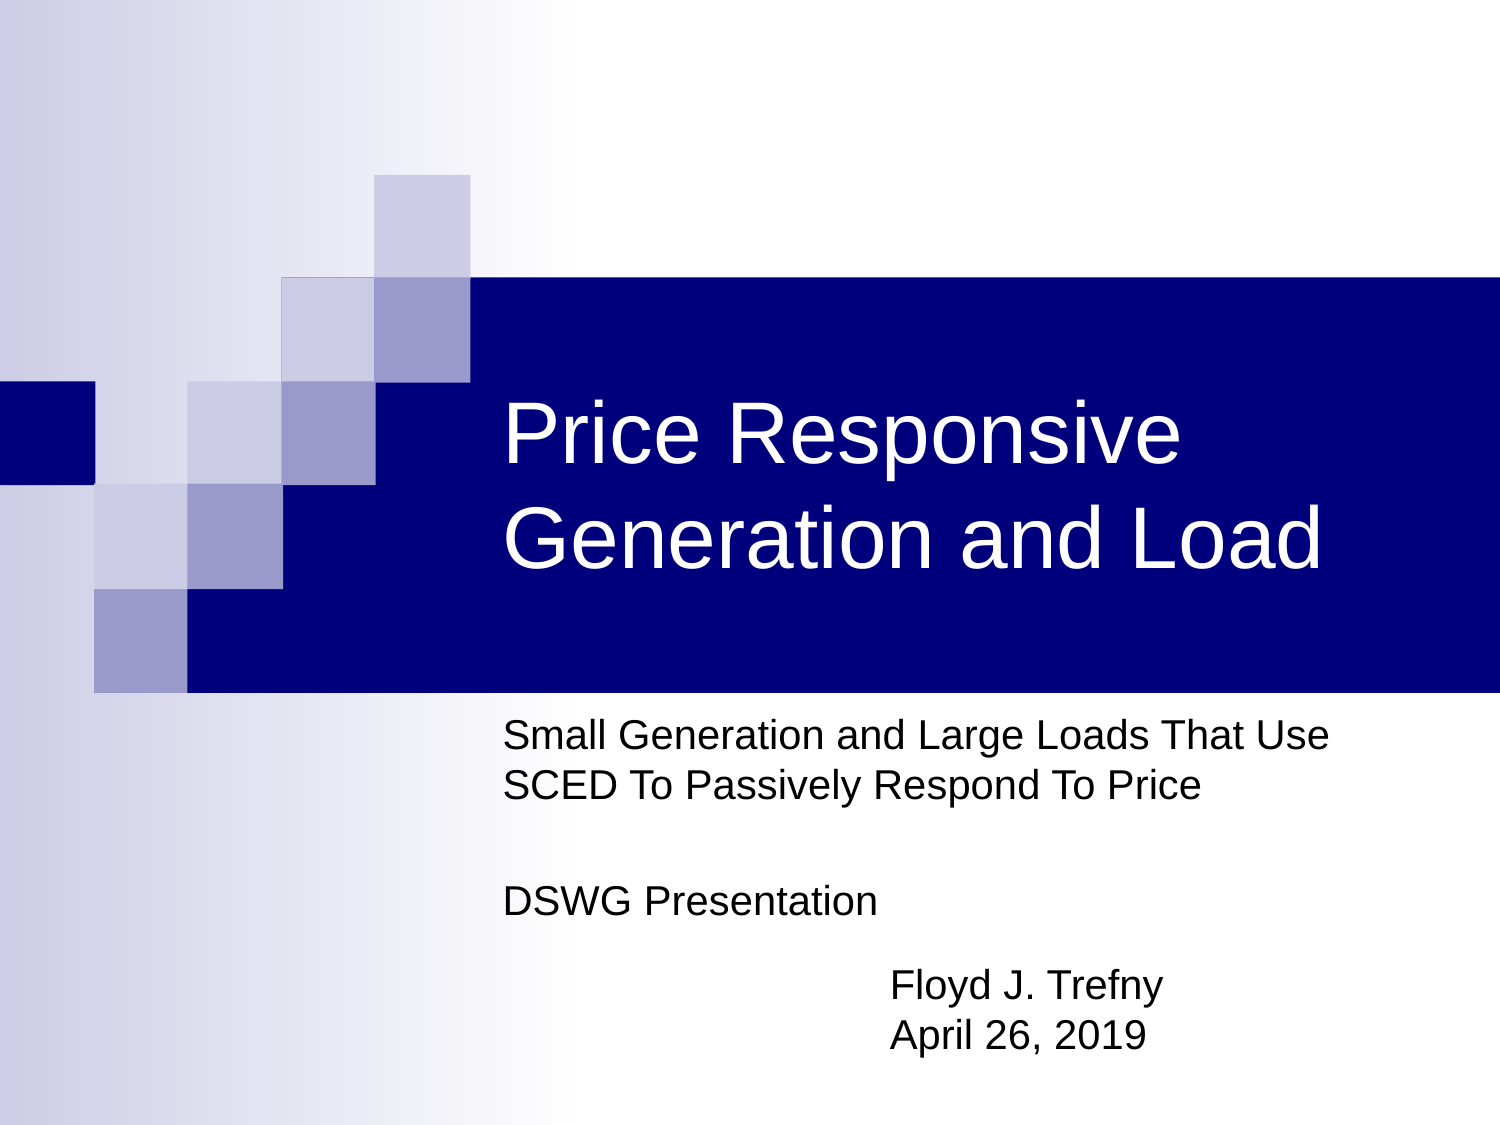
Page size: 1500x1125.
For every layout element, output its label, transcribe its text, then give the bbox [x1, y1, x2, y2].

subtitle Small Generation and Large Loads That Use SCED To Passively Respond To Price DSWG Presentation [487, 699, 1413, 950]
text_box Floyd J. Trefny April 26, 2019 [875, 950, 1363, 1066]
title Price Responsive Generation and Load [487, 299, 1475, 663]
